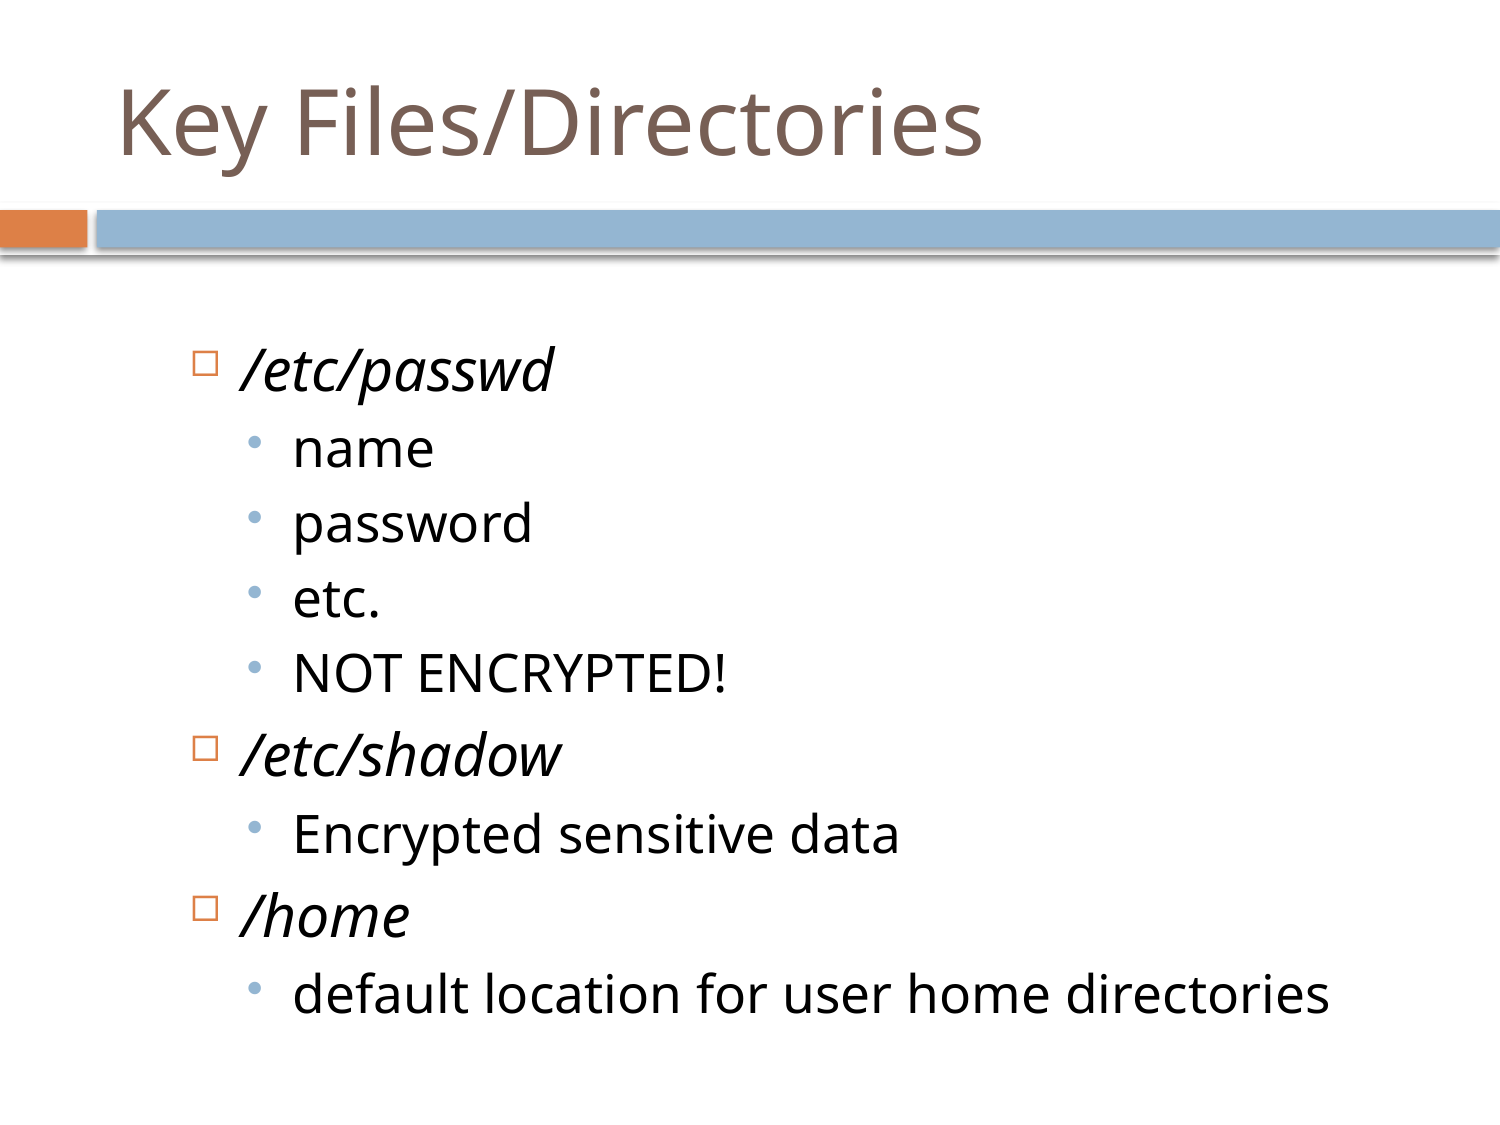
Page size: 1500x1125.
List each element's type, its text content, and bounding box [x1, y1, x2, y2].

list /etc/passwd name password etc. NOT ENCRYPTED! /etc/shadow Encrypted sensitive data /home default location for user home directories [174, 324, 1413, 1038]
title Key Files/Directories [100, 37, 1438, 200]
